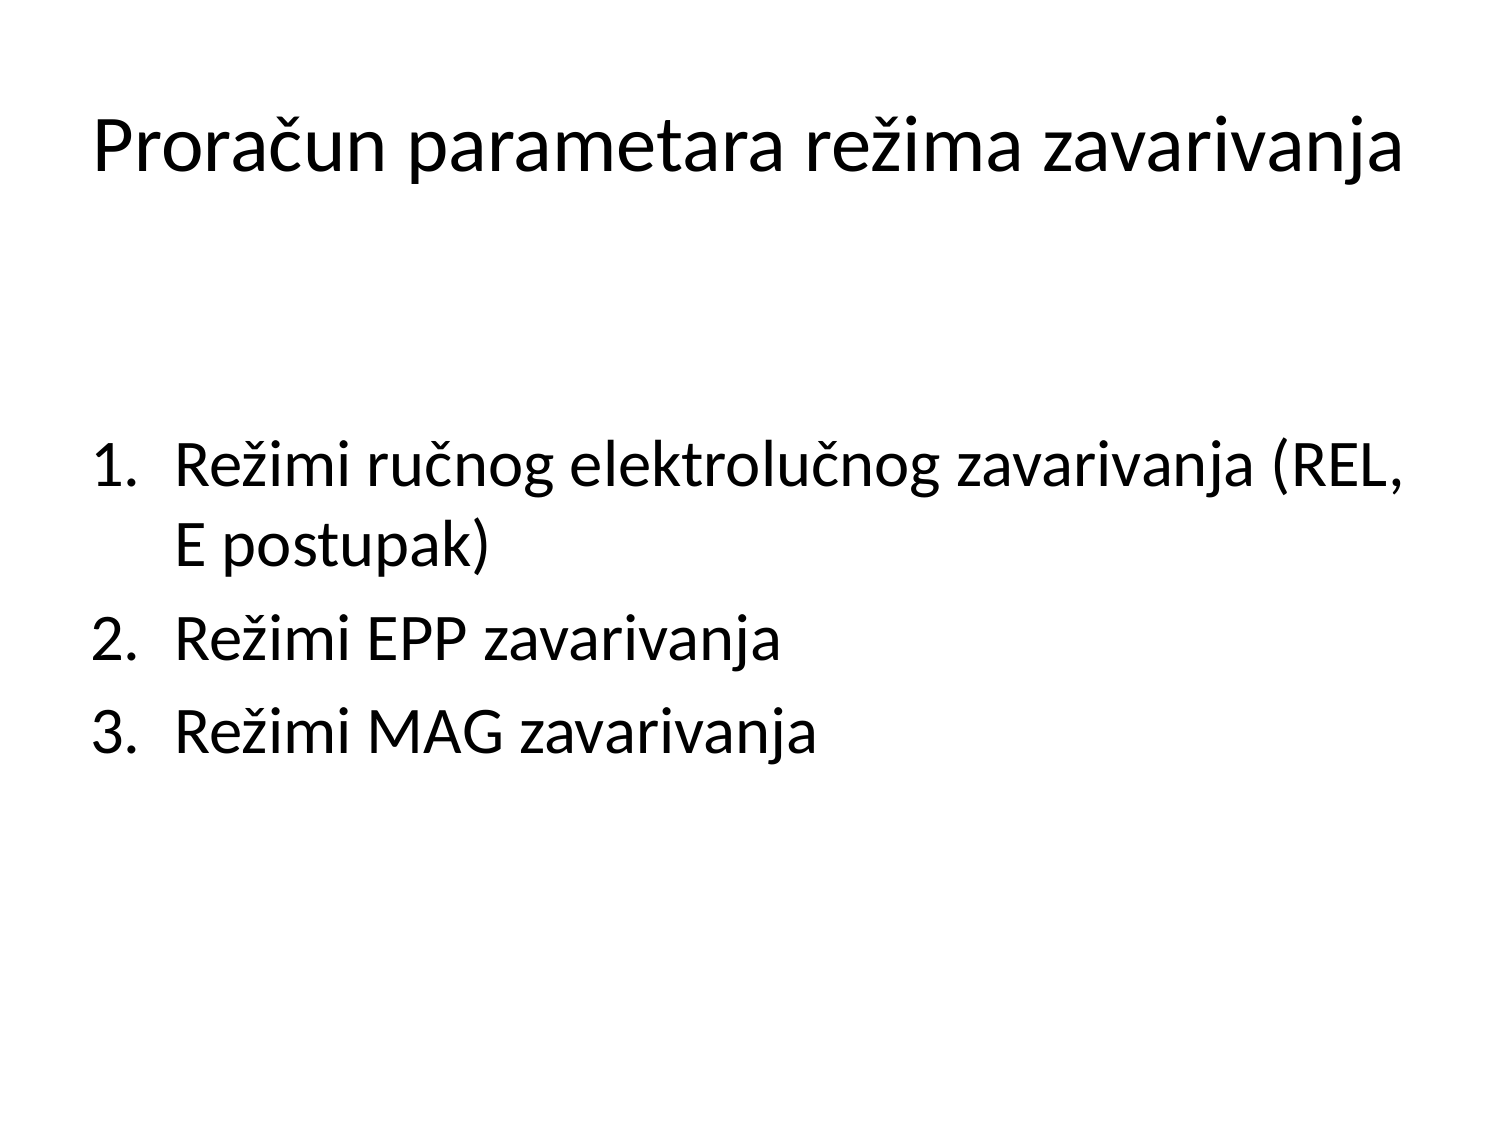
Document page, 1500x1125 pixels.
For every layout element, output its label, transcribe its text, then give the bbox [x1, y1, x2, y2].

title Proračun parametara režima zavarivanja [75, 45, 1425, 233]
list Režimi ručnog elektrolučnog zavarivanja (REL, E postupak) Režimi EPP zavarivanja Režimi MAG zavarivanja [75, 412, 1425, 1005]
